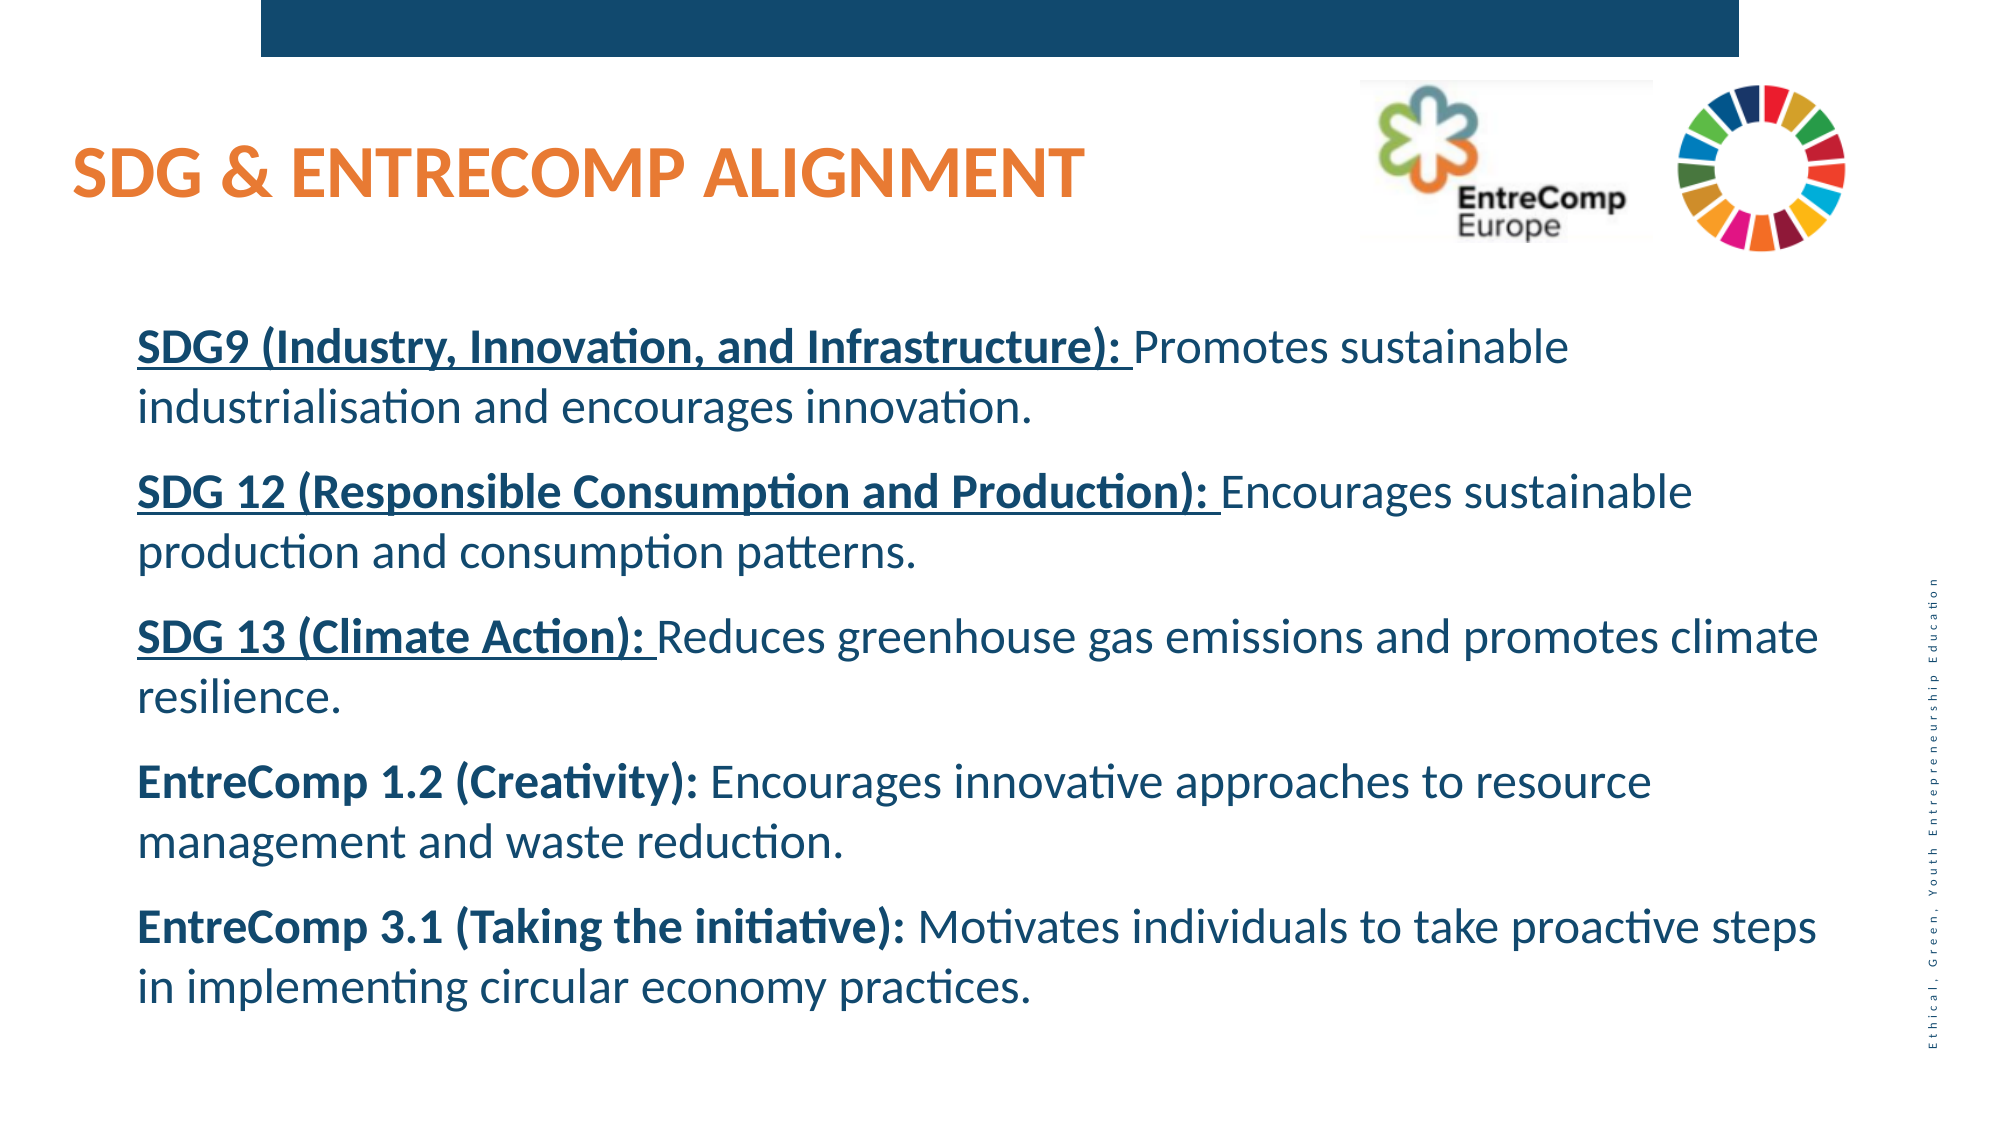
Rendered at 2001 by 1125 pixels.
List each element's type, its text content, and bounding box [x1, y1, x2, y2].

picture [1674, 82, 1849, 256]
list SDG & ENTRECOMP ALIGNMENT [57, 115, 1674, 248]
picture [1360, 80, 1653, 243]
list SDG9 (Industry, Innovation, and Infrastructure): Promotes sustainable industrialisation and encourages innovation. SDG 12 (Responsible Consumption and Production): Encourages sustainable production and consumption patterns. SDG 13 (Climate Action): Reduces greenhouse gas emissions and promotes climate resilience. EntreComp 1.2 (Creativity): Encourages innovative approaches to resource management and waste reduction. EntreComp 3.1 (Taking the initiative): Motivates individuals to take proactive steps in implementing circular economy practices. [122, 305, 1878, 1083]
